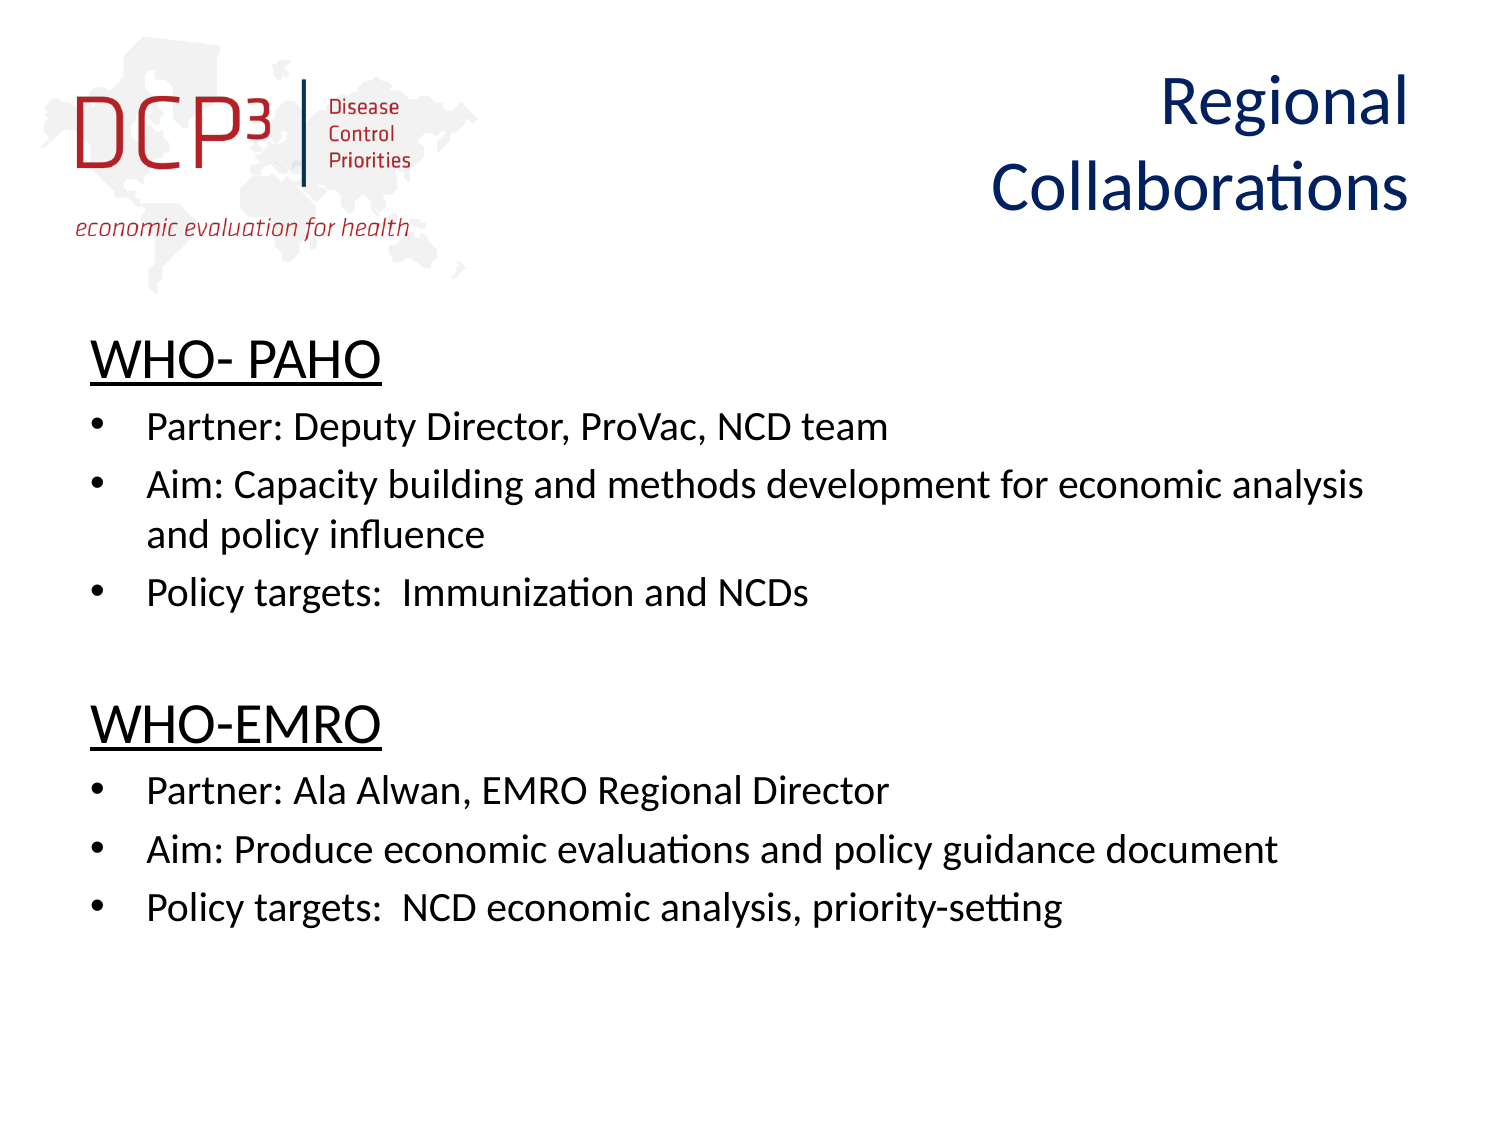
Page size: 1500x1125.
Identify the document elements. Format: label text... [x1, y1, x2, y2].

title Regional Collaborations [774, 45, 1425, 233]
list WHO- PAHO Partner: Deputy Director, ProVac, NCD team Aim: Capacity building and methods development for economic analysis and policy influence Policy targets: Immunization and NCDs WHO-EMRO Partner: Ala Alwan, EMRO Regional Director Aim: Produce economic evaluations and policy guidance document Policy targets: NCD economic analysis, priority-setting [75, 312, 1425, 1005]
picture [37, 30, 491, 300]
